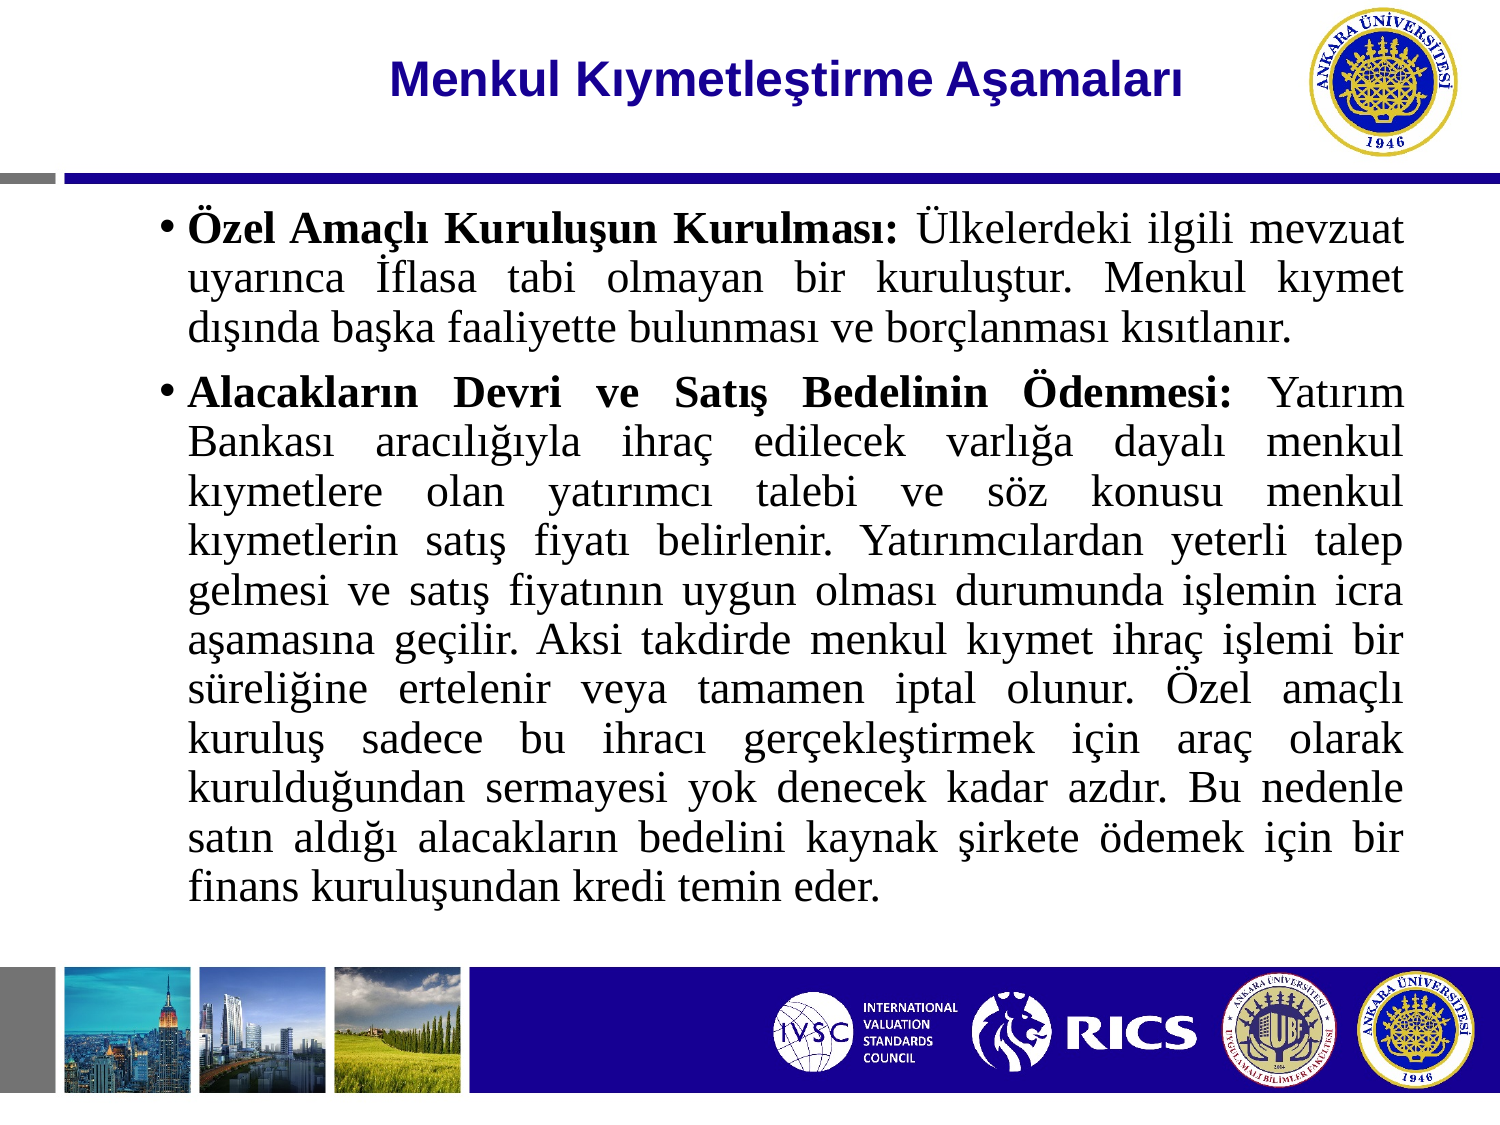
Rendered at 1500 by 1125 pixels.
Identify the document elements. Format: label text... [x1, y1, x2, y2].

picture [0, 0, 1500, 1125]
title Menkul Kıymetleştirme Aşamaları [150, 45, 1425, 234]
list Özel Amaçlı Kuruluşun Kurulması: Ülkelerdeki ilgili mevzuat uyarınca İflasa tabi olmayan bir kuruluştur. Menkul kıymet dışında başka faaliyette bulunması ve borçlanması kısıtlanır. Alacakların Devri ve Satış Bedelinin Ödenmesi: Yatırım Bankası aracılığıyla ihraç edilecek varlığa dayalı menkul kıymetlere olan yatırımcı talebi ve söz konusu menkul kıymetlerin satış fiyatı belirlenir. Yatırımcılardan yeterli talep gelmesi ve satış fiyatının uygun olması durumunda işlemin icra aşamasına geçilir. Aksi takdirde menkul kıymet ihraç işlemi bir süreliğine ertelenir veya tamamen iptal olunur. Özel amaçlı kuruluş sadece bu ihracı gerçekleştirmek için araç olarak kurulduğundan sermayesi yok denecek kadar azdır. Bu nedenle satın aldığı alacakların bedelini kaynak şirkete ödemek için bir finans kuruluşundan kredi temin eder. [144, 196, 1420, 940]
